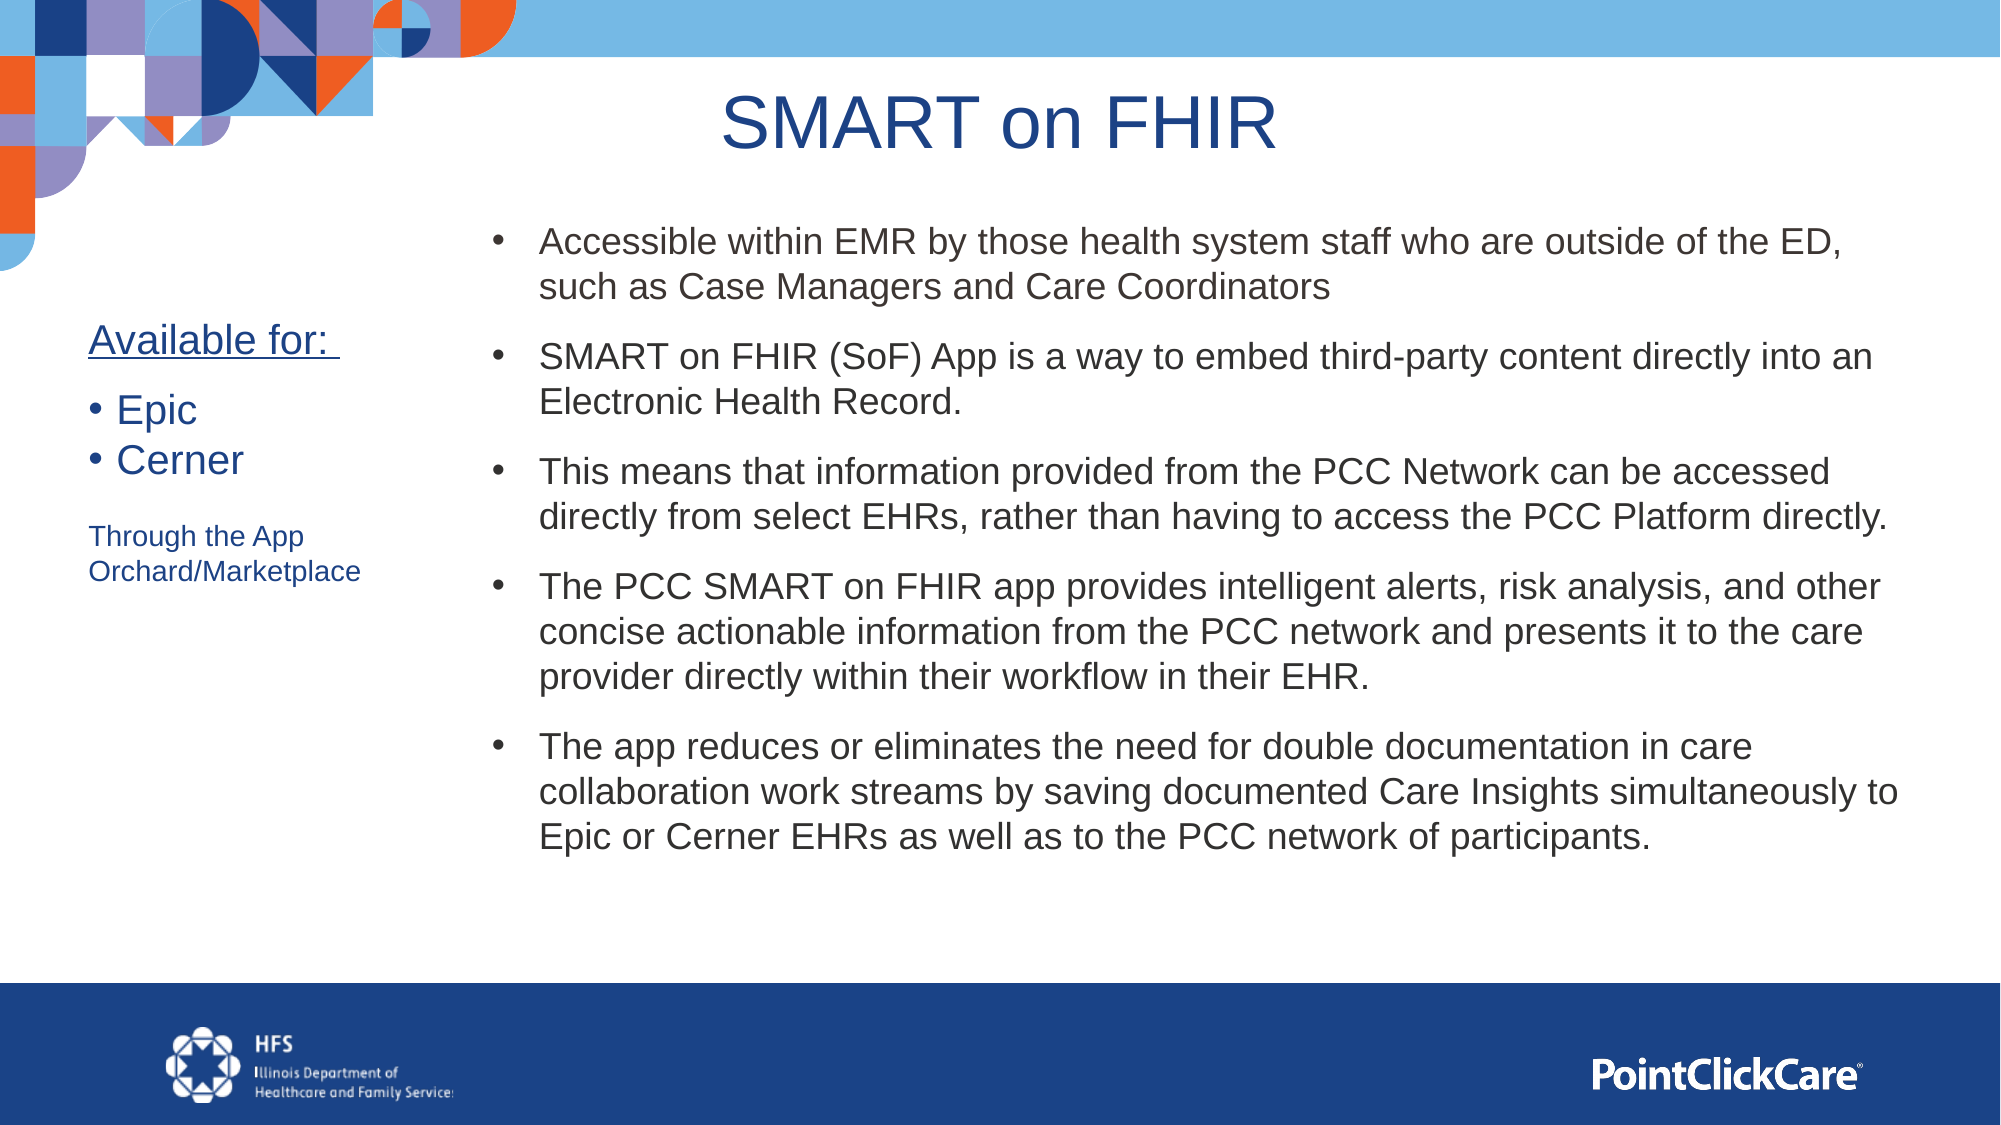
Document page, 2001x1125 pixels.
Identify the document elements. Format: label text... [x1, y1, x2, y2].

text_box Accessible within EMR by those health system staff who are outside of the ED, such as Case Managers and Care Coordinators SMART on FHIR (SoF) App is a way to embed third-party content directly into an Electronic Health Record. This means that information provided from the PCC Network can be accessed directly from select EHRs, rather than having to access the PCC Platform directly. The PCC SMART on FHIR app provides intelligent alerts, risk analysis, and other concise actionable information from the PCC network and presents it to the care provider directly within their workflow in their EHR. The app reduces or eliminates the need for double documentation in care collaboration work streams by saving documented Care Insights simultaneously to Epic or Cerner EHRs as well as to the PCC network of participants. [477, 209, 1927, 865]
picture [1593, 1057, 1863, 1090]
text_box Available for: Epic Cerner Through the App Orchard/Marketplace [73, 305, 398, 596]
picture [0, 0, 518, 271]
title SMART on FHIR [165, 76, 1835, 195]
